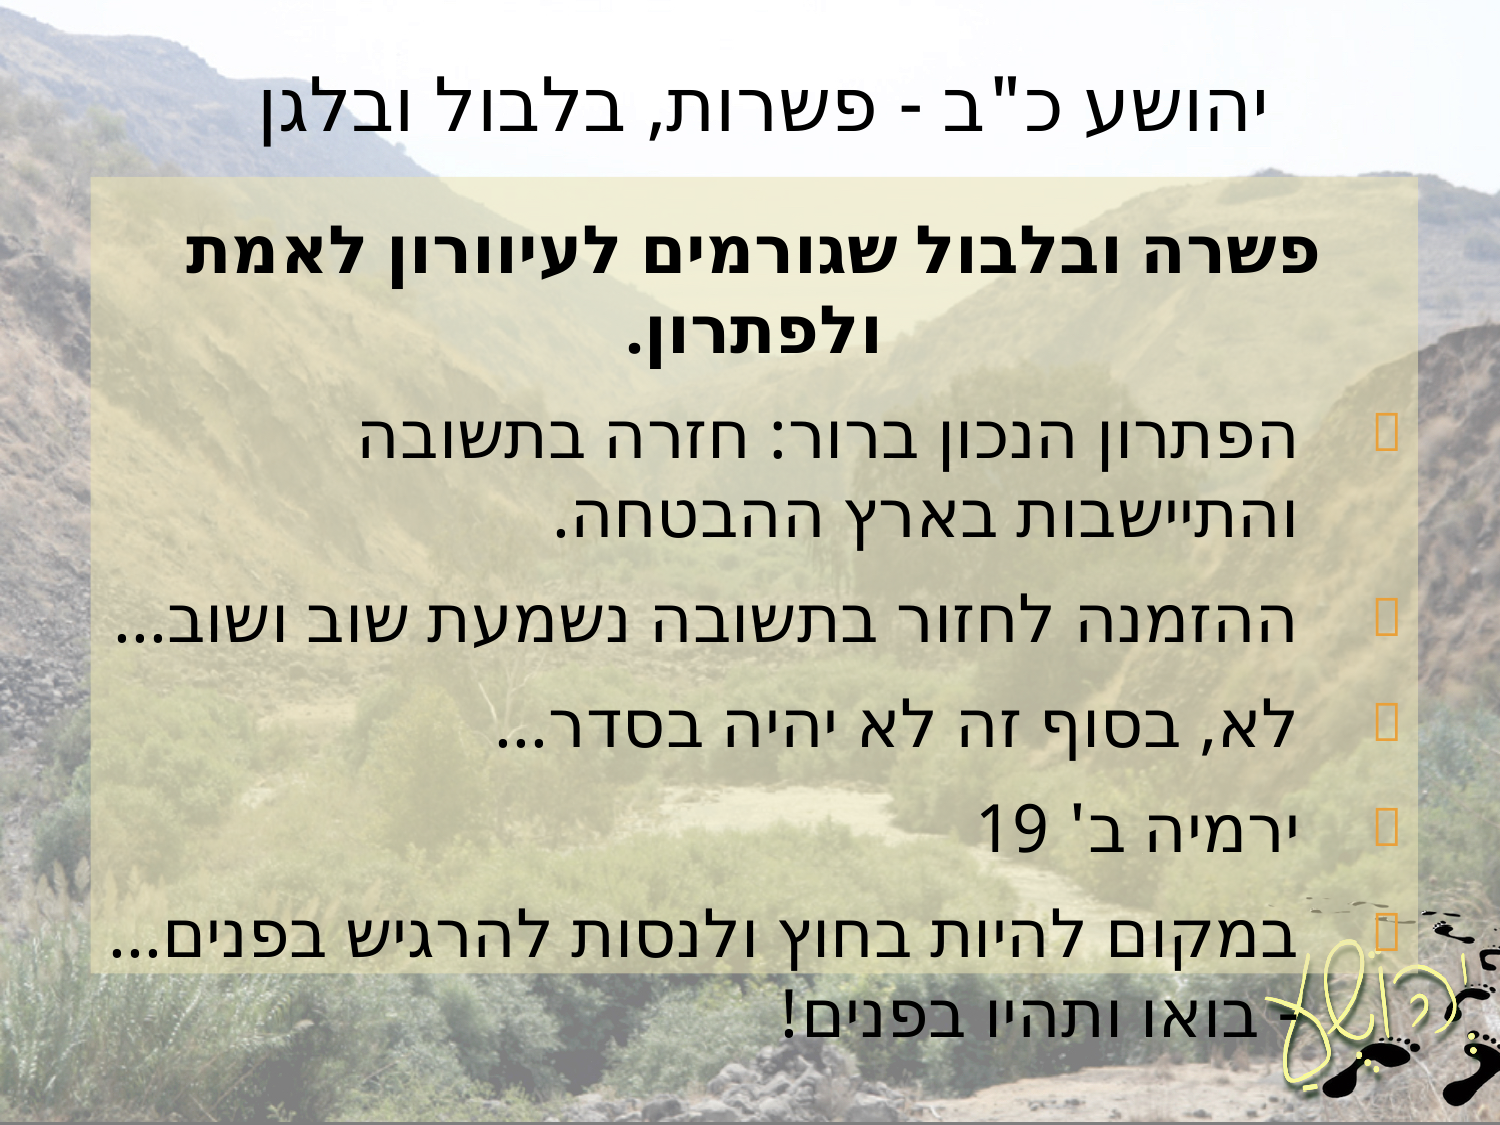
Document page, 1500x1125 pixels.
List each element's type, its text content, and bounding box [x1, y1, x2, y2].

picture [0, 0, 1500, 1125]
list פשרה ובלבול שגורמים לעיוורון לאמת ולפתרון. הפתרון הנכון ברור: חזרה בתשובה והתיישבות בארץ ההבטחה. ההזמנה לחזור בתשובה נשמעת שוב ושוב... לא, בסוף זה לא יהיה בסדר... ירמיה ב' 19 במקום להיות בחוץ ולנסות להרגיש בפנים... - בואו ותהיו בפנים! [90, 176, 1418, 974]
title יהושע כ"ב - פשרות, בלבול ובלגן [90, 0, 1418, 176]
